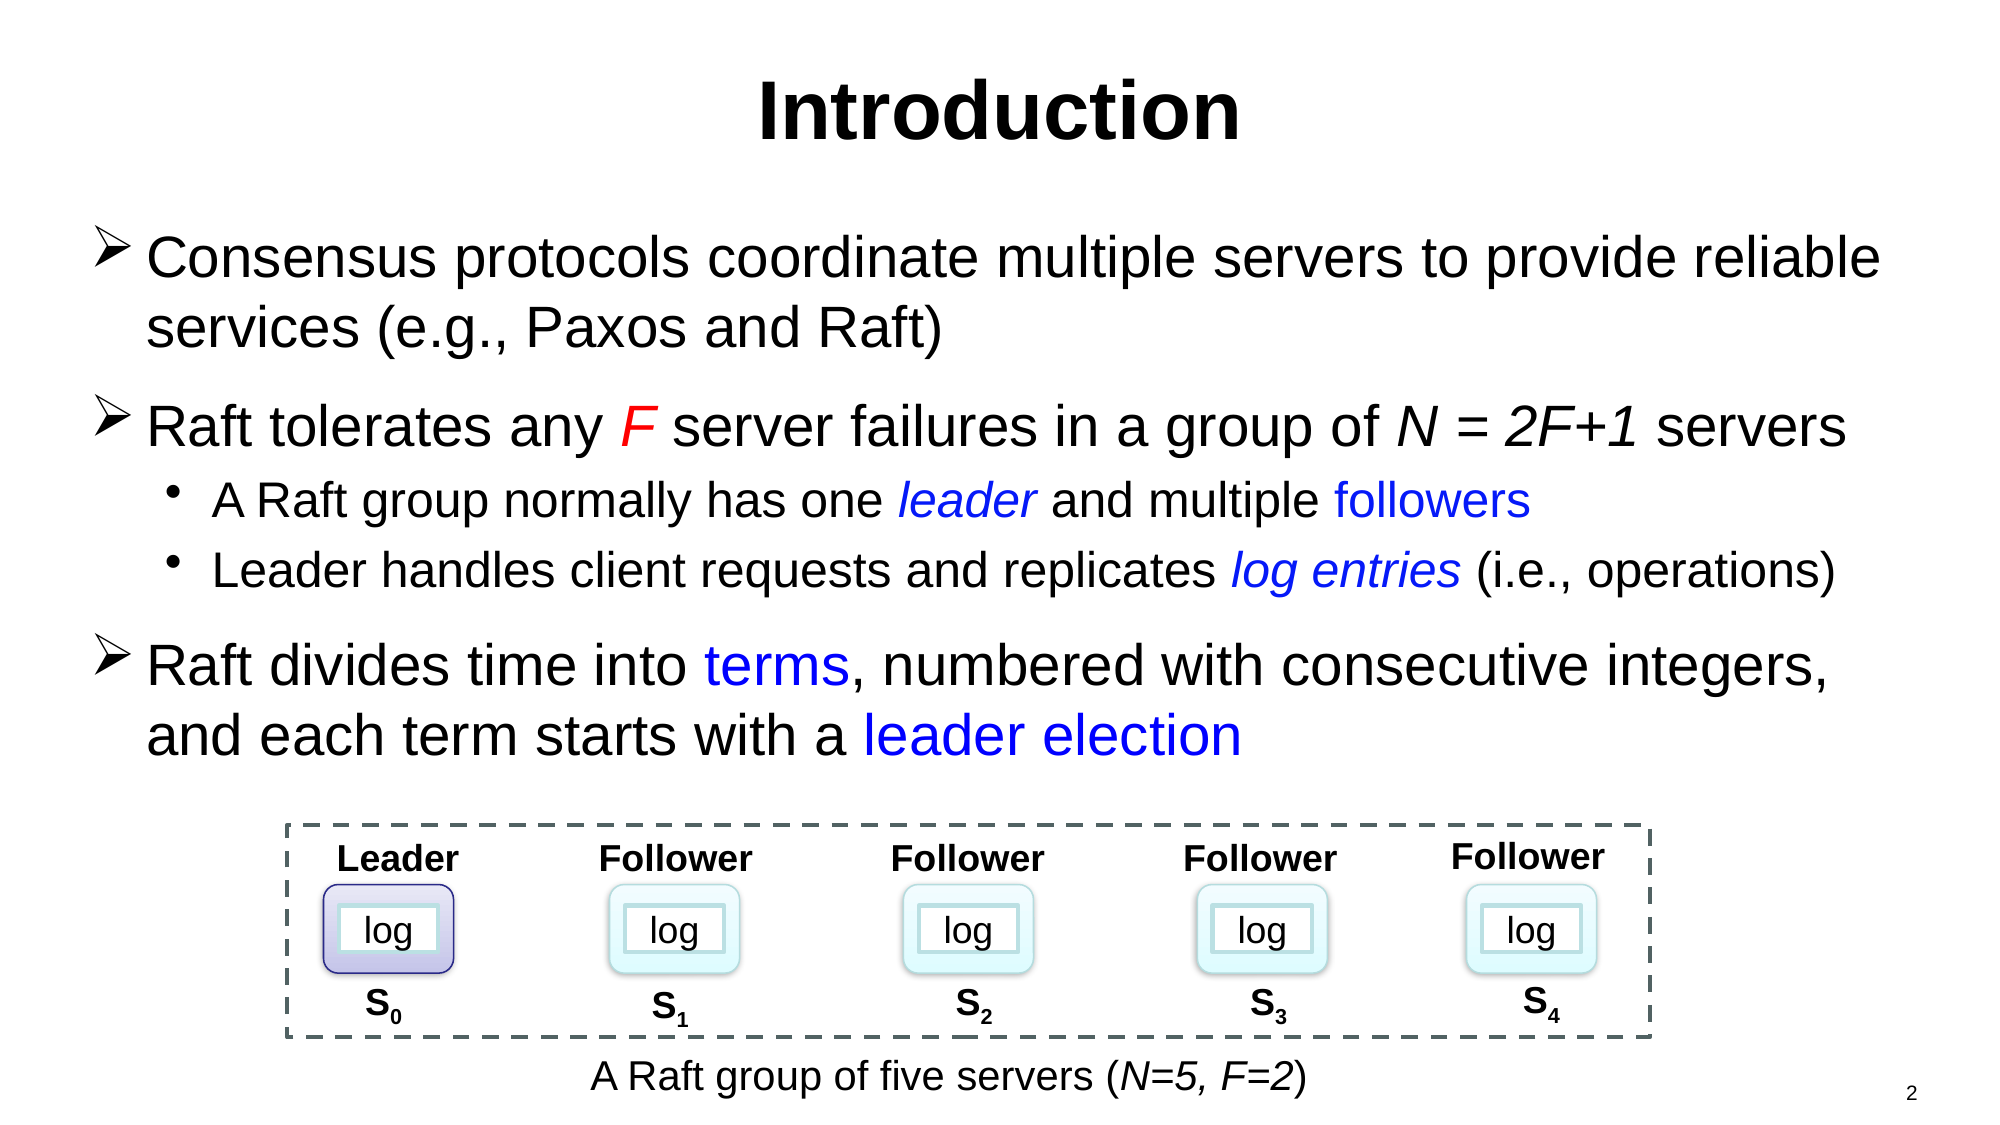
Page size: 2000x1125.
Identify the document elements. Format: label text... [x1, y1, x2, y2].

title Introduction [99, 12, 1900, 200]
list Consensus protocols coordinate multiple servers to provide reliable services (e.g., Paxos and Raft) Raft tolerates any F server failures in a group of N = 2F+1 servers A Raft group normally has one leader and multiple followers Leader handles client requests and replicates log entries (i.e., operations) Raft divides time into terms, numbered with consecutive integers, and each term starts with a leader election [74, 211, 1937, 738]
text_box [286, 824, 1663, 1096]
slide_number 2 [1466, 1072, 1933, 1125]
